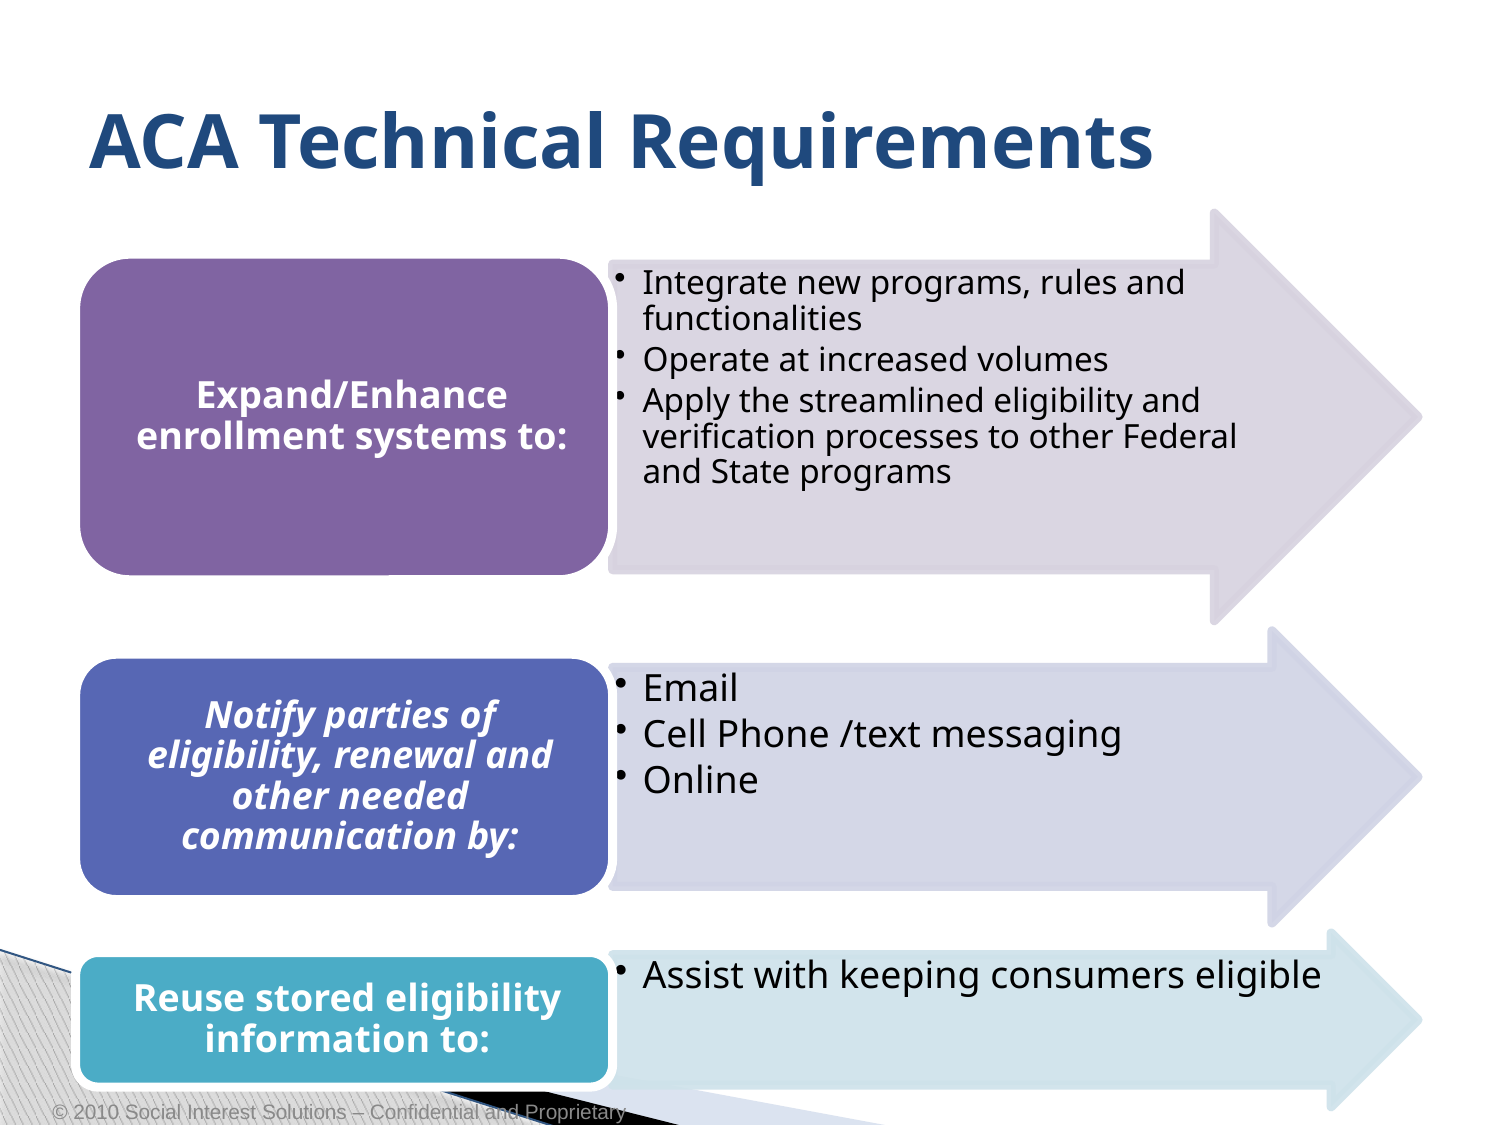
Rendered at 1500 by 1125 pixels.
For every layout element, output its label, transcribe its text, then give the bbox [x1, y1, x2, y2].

text_box © 2010 Social Interest Solutions – Confidential and Proprietary [37, 1081, 700, 1125]
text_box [74, 212, 1419, 1108]
title ACA Technical Requirements [75, 45, 1425, 233]
